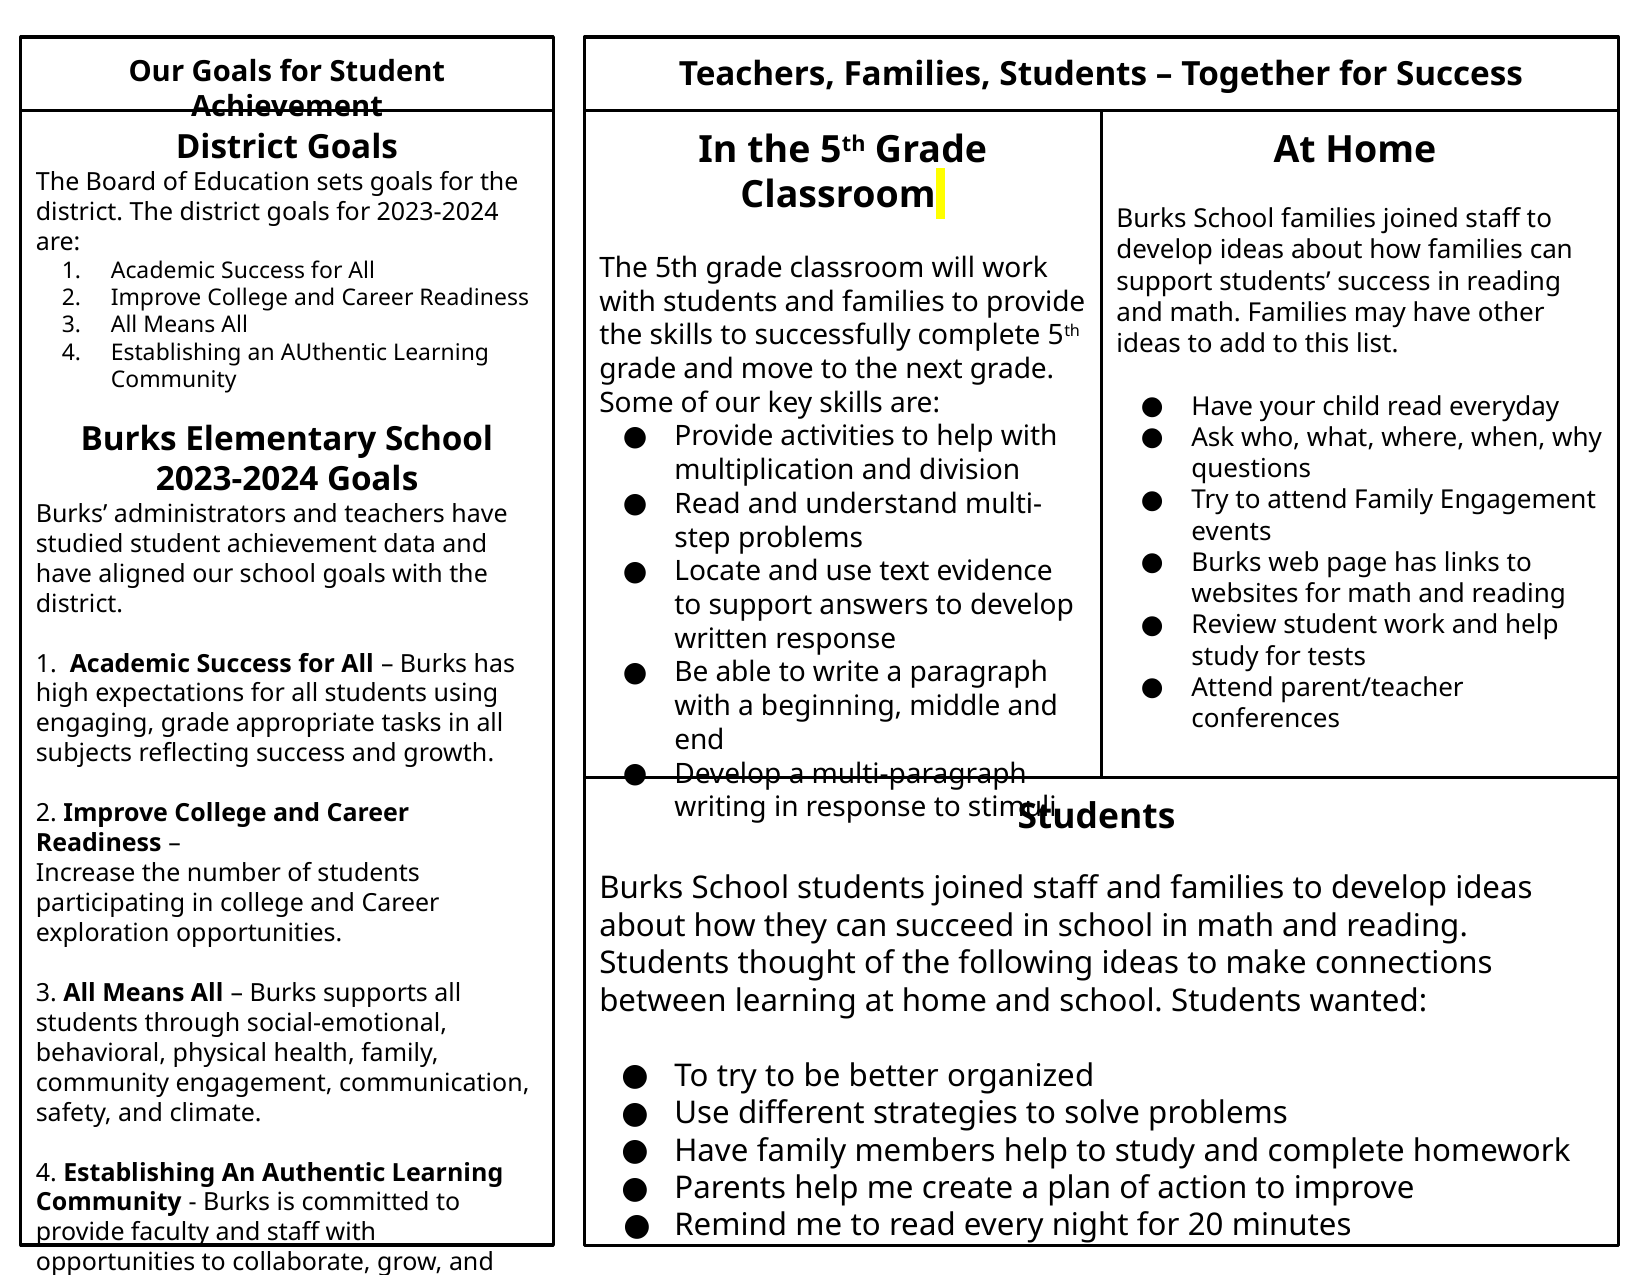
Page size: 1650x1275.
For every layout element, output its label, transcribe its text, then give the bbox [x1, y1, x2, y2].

text_box District Goals The Board of Education sets goals for the district. The district goals for 2023-2024 are: Academic Success for All Improve College and Career Readiness All Means All Establishing an AUthentic Learning Community Burks Elementary School 2023-2024 Goals Burks’ administrators and teachers have studied student achievement data and have aligned our school goals with the district. 1. Academic Success for All – Burks has high expectations for all students using engaging, grade appropriate tasks in all subjects reflecting success and growth. 2. Improve College and Career Readiness – Increase the number of students participating in college and Career exploration opportunities. 3. All Means All – Burks supports all students through social-emotional, behavioral, physical health, family, community engagement, communication, safety, and climate. 4. Establishing An Authentic Learning Community - Burks is committed to provide faculty and staff with opportunities to collaborate, grow, and achieve. [20, 111, 554, 1246]
text_box Students Burks School students joined staff and families to develop ideas about how they can succeed in school in math and reading. Students thought of the following ideas to make connections between learning at home and school. Students wanted: To try to be better organized Use different strategies to solve problems Have family members help to study and complete homework Parents help me create a plan of action to improve Remind me to read every night for 20 minutes [584, 777, 1619, 1246]
text_box Our Goals for Student Achievement [20, 36, 554, 111]
text_box Teachers, Families, Students – Together for Success [584, 36, 1619, 111]
text_box In the 5th Grade Classroom The 5th grade classroom will work with students and families to provide the skills to successfully complete 5th grade and move to the next grade. Some of our key skills are: Provide activities to help with multiplication and division Read and understand multi-step problems Locate and use text evidence to support answers to develop written response Be able to write a paragraph with a beginning, middle and end Develop a multi-paragraph writing in response to stimuli [584, 111, 1101, 777]
text_box At Home Burks School families joined staff to develop ideas about how families can support students’ success in reading and math. Families may have other ideas to add to this list. Have your child read everyday Ask who, what, where, when, why questions Try to attend Family Engagement events Burks web page has links to websites for math and reading Review student work and help study for tests Attend parent/teacher conferences [1101, 111, 1619, 777]
